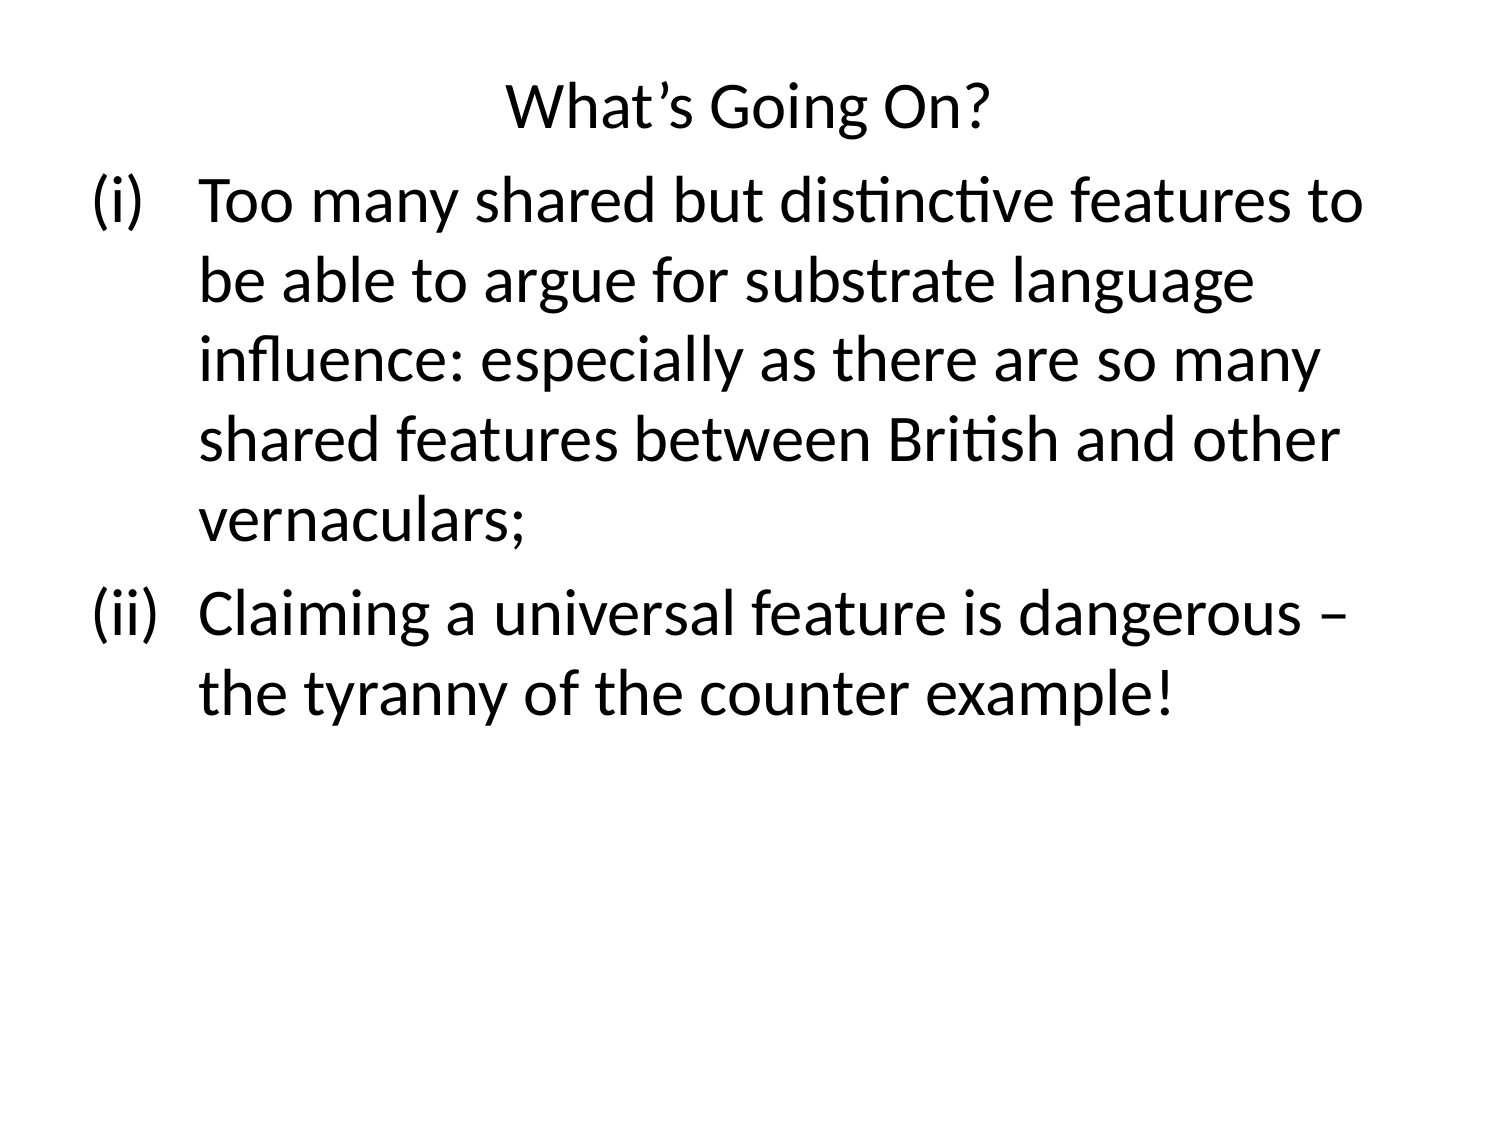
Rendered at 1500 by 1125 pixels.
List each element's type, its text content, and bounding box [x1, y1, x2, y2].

list What’s Going On? Too many shared but distinctive features to be able to argue for substrate language influence: especially as there are so many shared features between British and other vernaculars; Claiming a universal feature is dangerous – the tyranny of the counter example! [75, 54, 1425, 1005]
